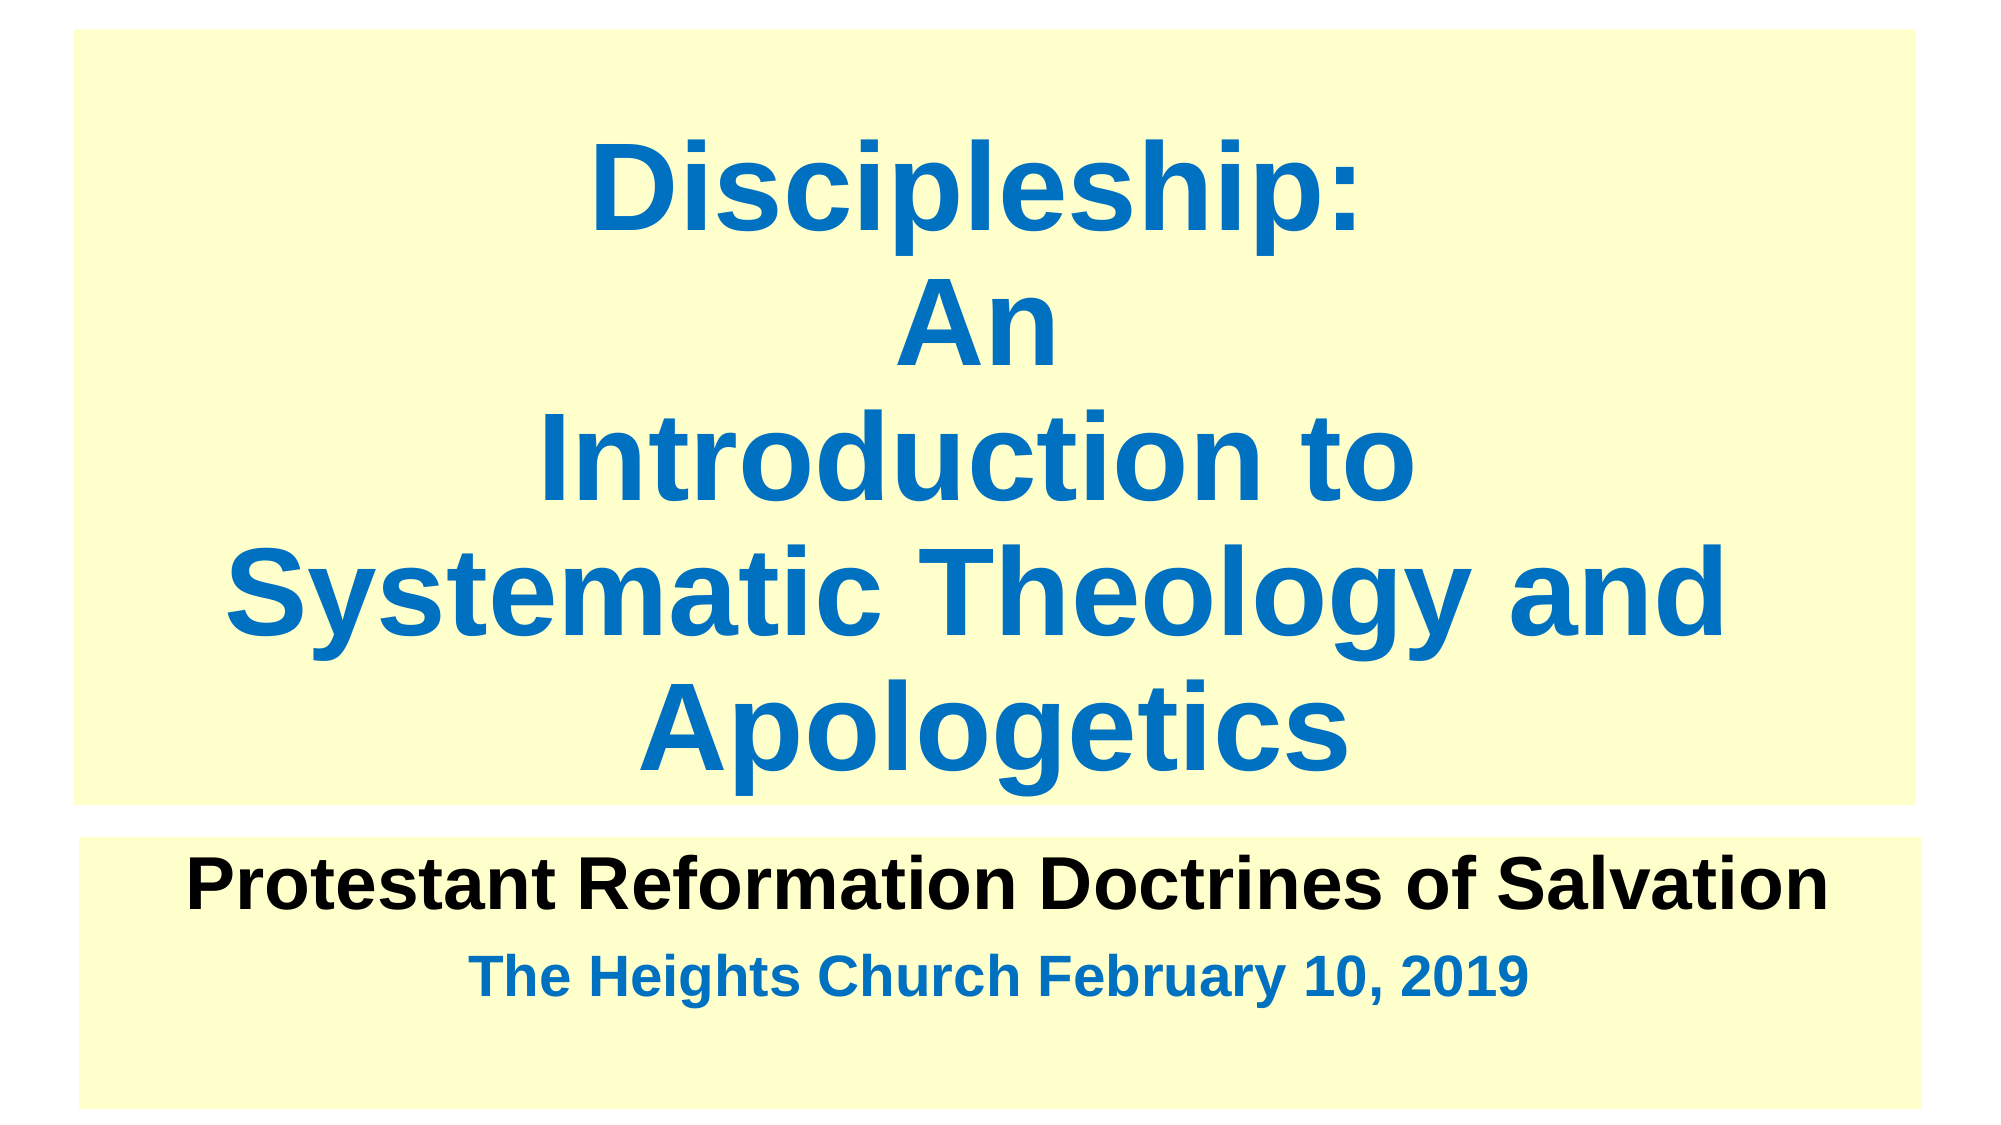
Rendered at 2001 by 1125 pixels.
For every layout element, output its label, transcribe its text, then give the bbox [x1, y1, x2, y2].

title Discipleship: An Introduction to Systematic Theology and Apologetics [74, 29, 1917, 805]
subtitle Protestant Reformation Doctrines of Salvation The Heights Church February 10, 2019 [79, 837, 1921, 1109]
